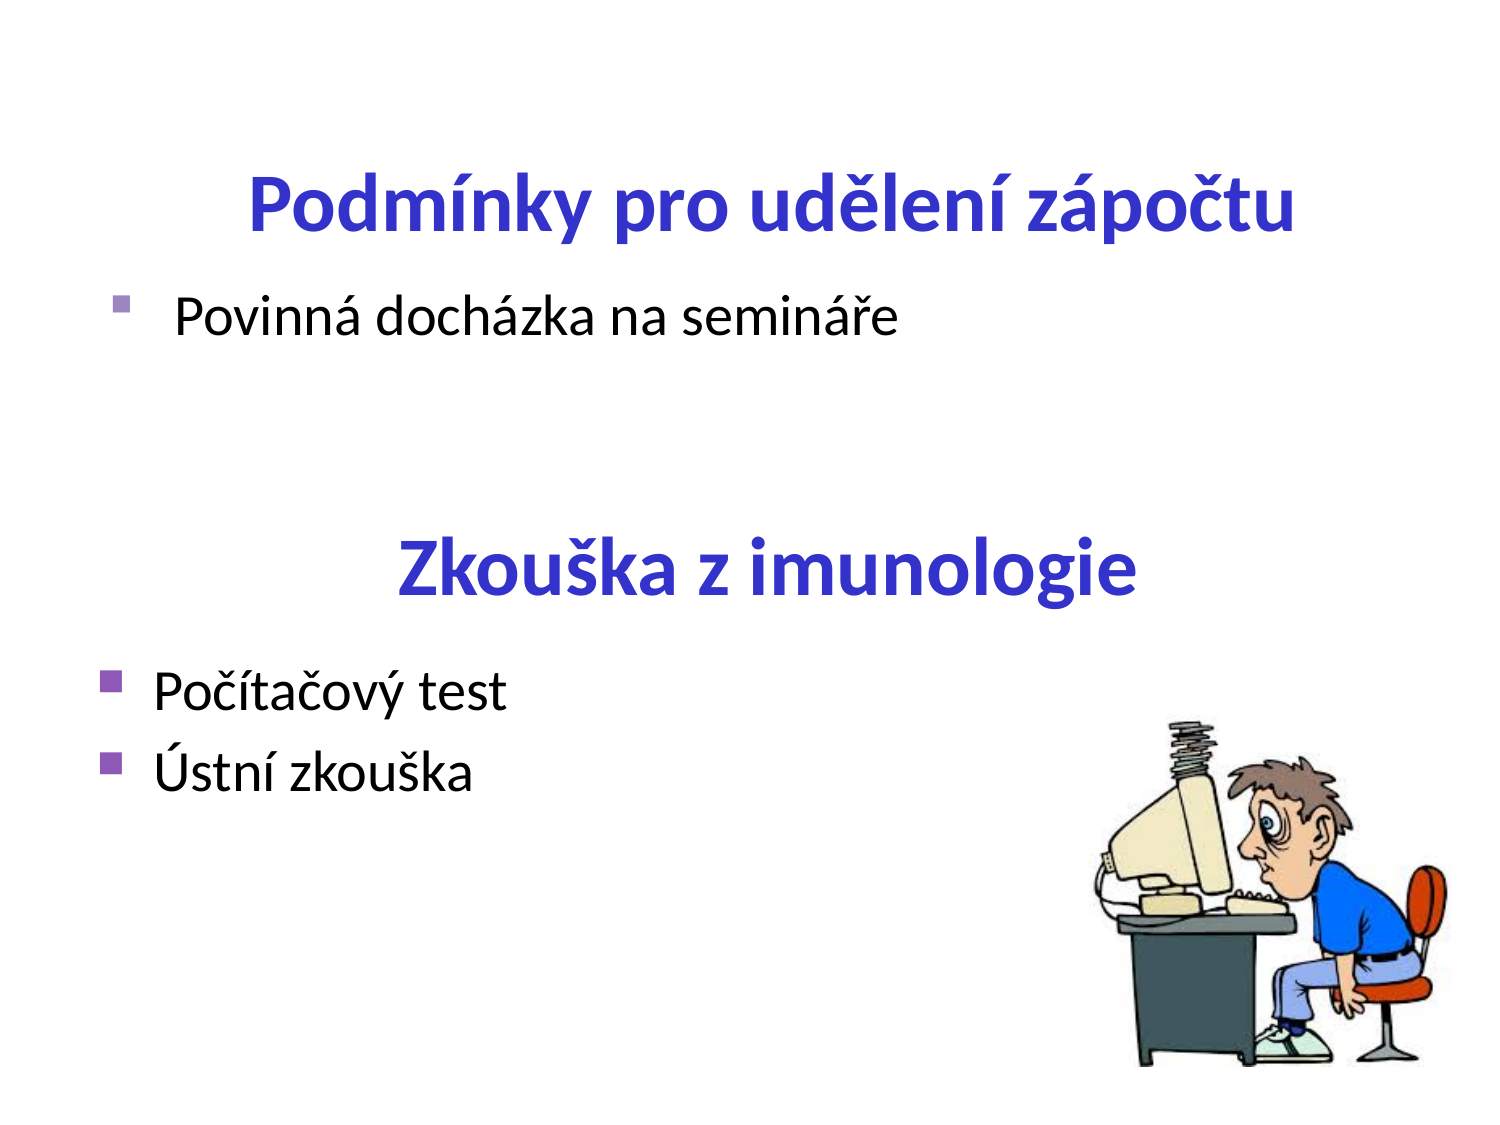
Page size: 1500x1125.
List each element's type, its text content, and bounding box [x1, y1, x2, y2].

text_box Podmínky pro udělení zápočtu [105, 140, 1442, 556]
picture [1089, 714, 1454, 1067]
text_box Zkouška z imunologie [93, 468, 1444, 657]
text_box Povinná docházka na semináře [93, 269, 1360, 355]
text_box Počítačový test Ústní zkouška [82, 644, 1432, 903]
